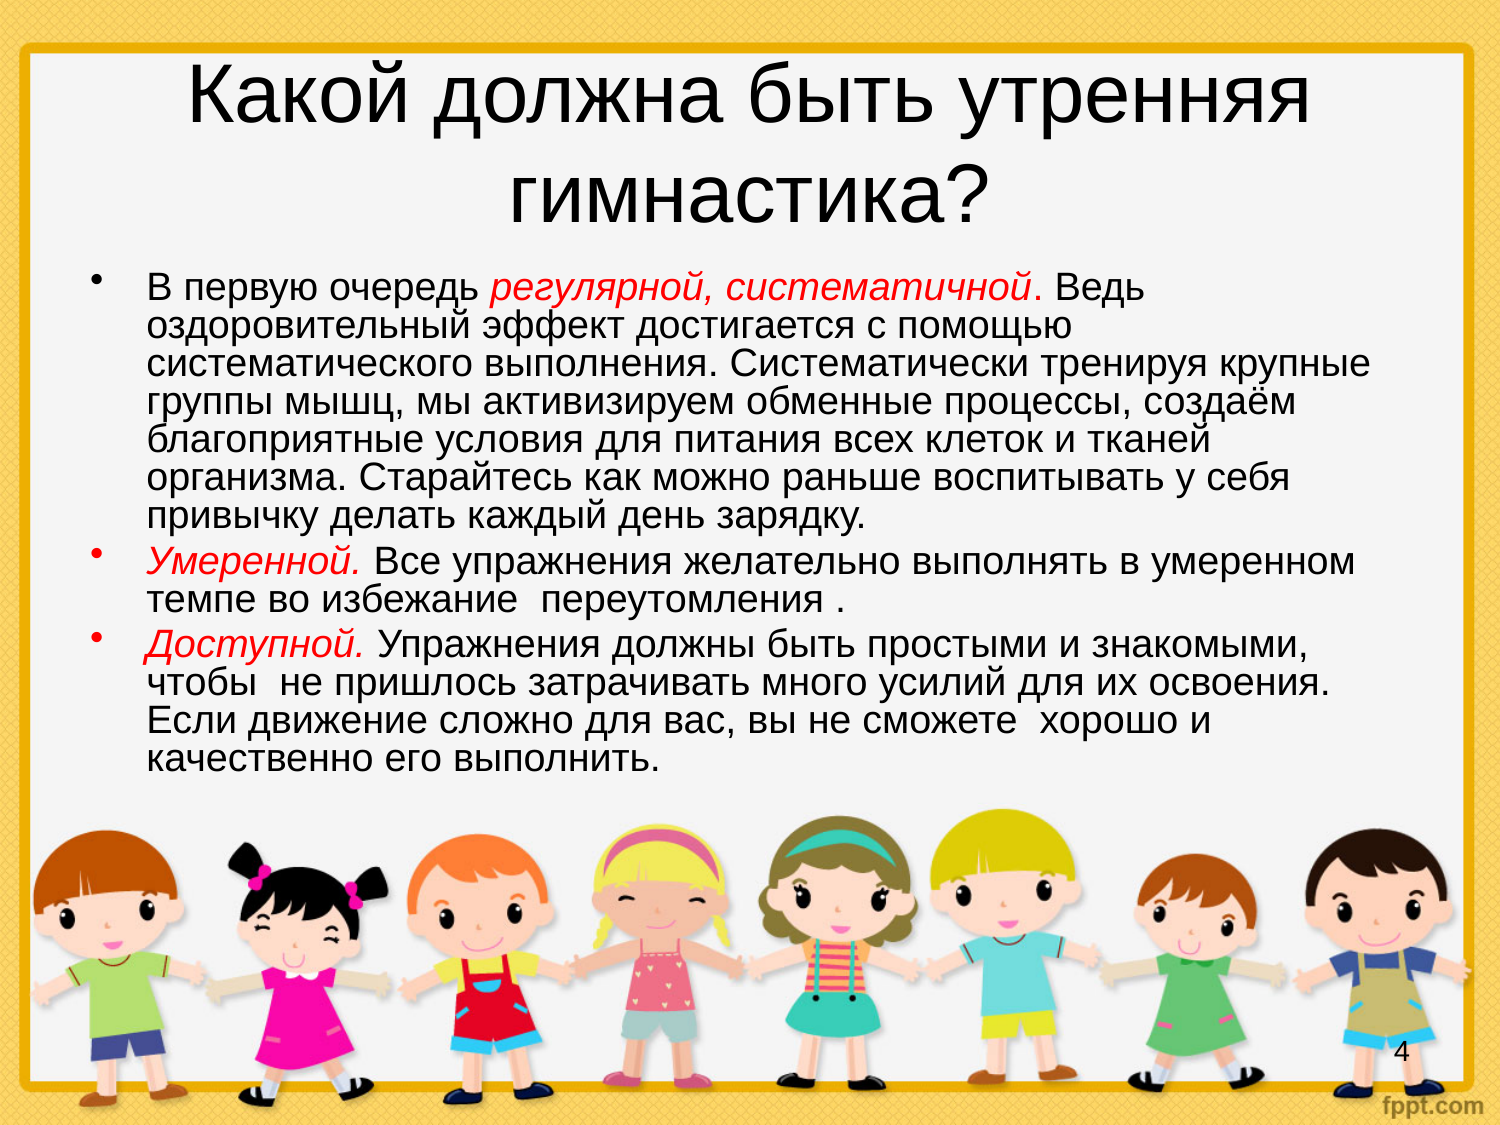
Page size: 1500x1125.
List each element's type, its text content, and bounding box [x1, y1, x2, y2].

slide_number 4 [1074, 1024, 1426, 1103]
title Какой должна быть утренняя гимнастика? [74, 44, 1426, 233]
picture [0, 0, 1500, 1125]
list В первую очередь регулярной, систематичной. Ведь оздоровительный эффект достигается с помощью систематического выполнения. Систематически тренируя крупные группы мышц, мы активизируем обменные процессы, создаём благоприятные условия для питания всех клеток и тканей организма. Старайтесь как можно раньше воспитывать у себя привычку делать каждый день зарядку. Умеренной. Все упражнения желательно выполнять в умеренном темпе во избежание переутомления . Доступной. Упражнения должны быть простыми и знакомыми, чтобы не пришлось затрачивать много усилий для их освоения. Если движение сложно для вас, вы не сможете хорошо и качественно его выполнить. [74, 262, 1426, 1006]
footer [512, 1024, 988, 1103]
